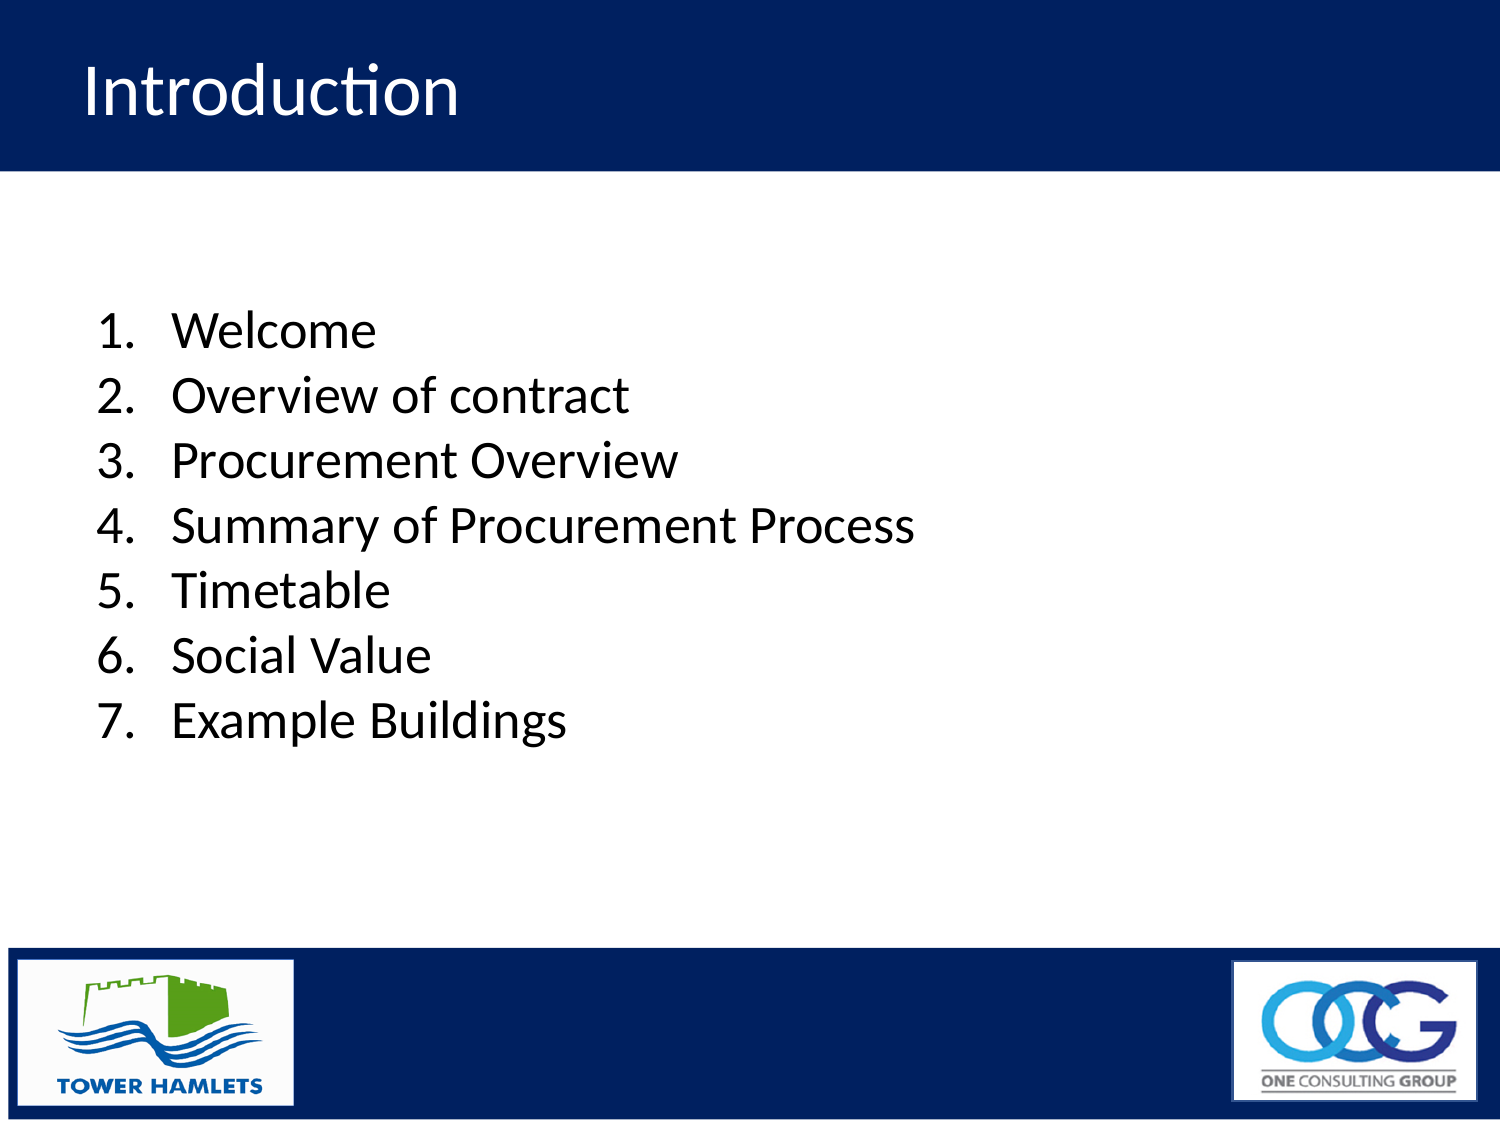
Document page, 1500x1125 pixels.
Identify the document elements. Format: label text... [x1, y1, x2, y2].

text_box Welcome Overview of contract Procurement Overview Summary of Procurement Process Timetable Social Value Example Buildings [81, 286, 1460, 757]
text_box [7, 947, 1500, 1120]
picture [17, 959, 294, 1107]
text_box Introduction [0, 0, 1500, 172]
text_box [1232, 960, 1478, 1102]
